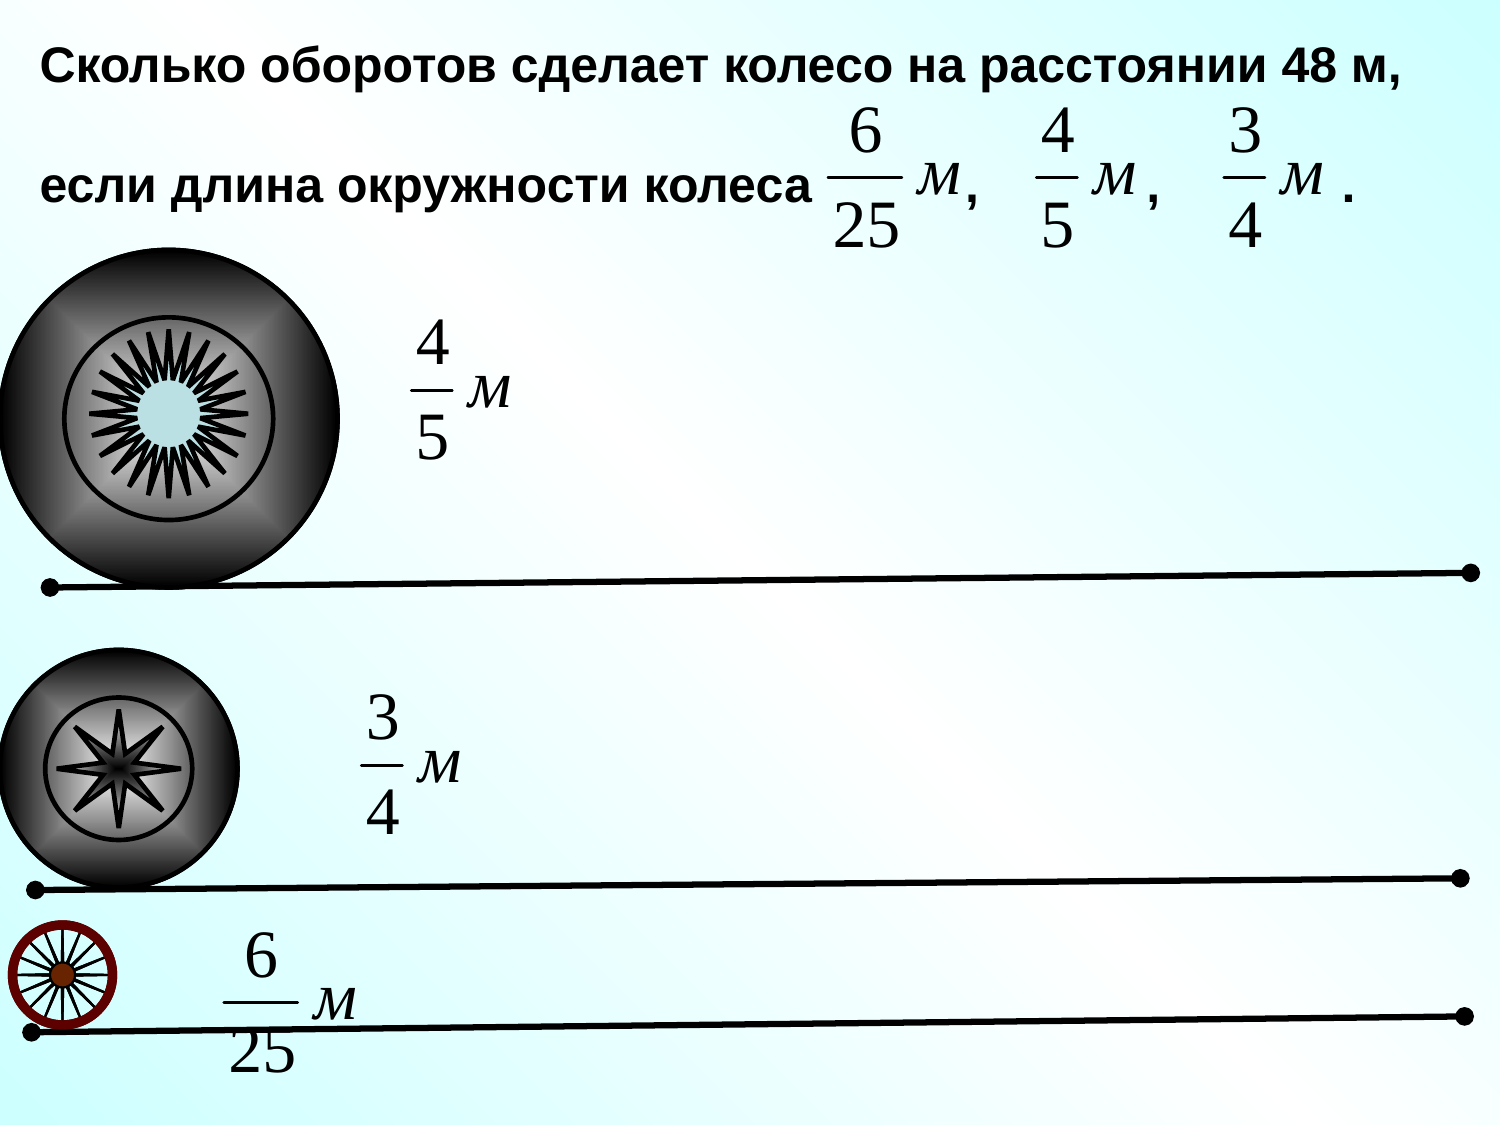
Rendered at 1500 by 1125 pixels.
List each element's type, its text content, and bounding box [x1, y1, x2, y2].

text_box [342, 566, 1477, 585]
text_box [26, 1035, 37, 1039]
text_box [212, 912, 372, 1088]
text_box [376, 1010, 1471, 1029]
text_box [0, 649, 238, 888]
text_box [12, 924, 113, 1026]
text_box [399, 299, 525, 476]
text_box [816, 87, 976, 263]
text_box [1212, 87, 1338, 263]
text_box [1024, 87, 1150, 263]
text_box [0, 249, 338, 588]
text_box [242, 872, 1467, 889]
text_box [349, 674, 475, 851]
text_box Сколько оборотов сделает колесо на расстоянии 48 м, если длина окружности колеса , , . [24, 24, 1453, 220]
